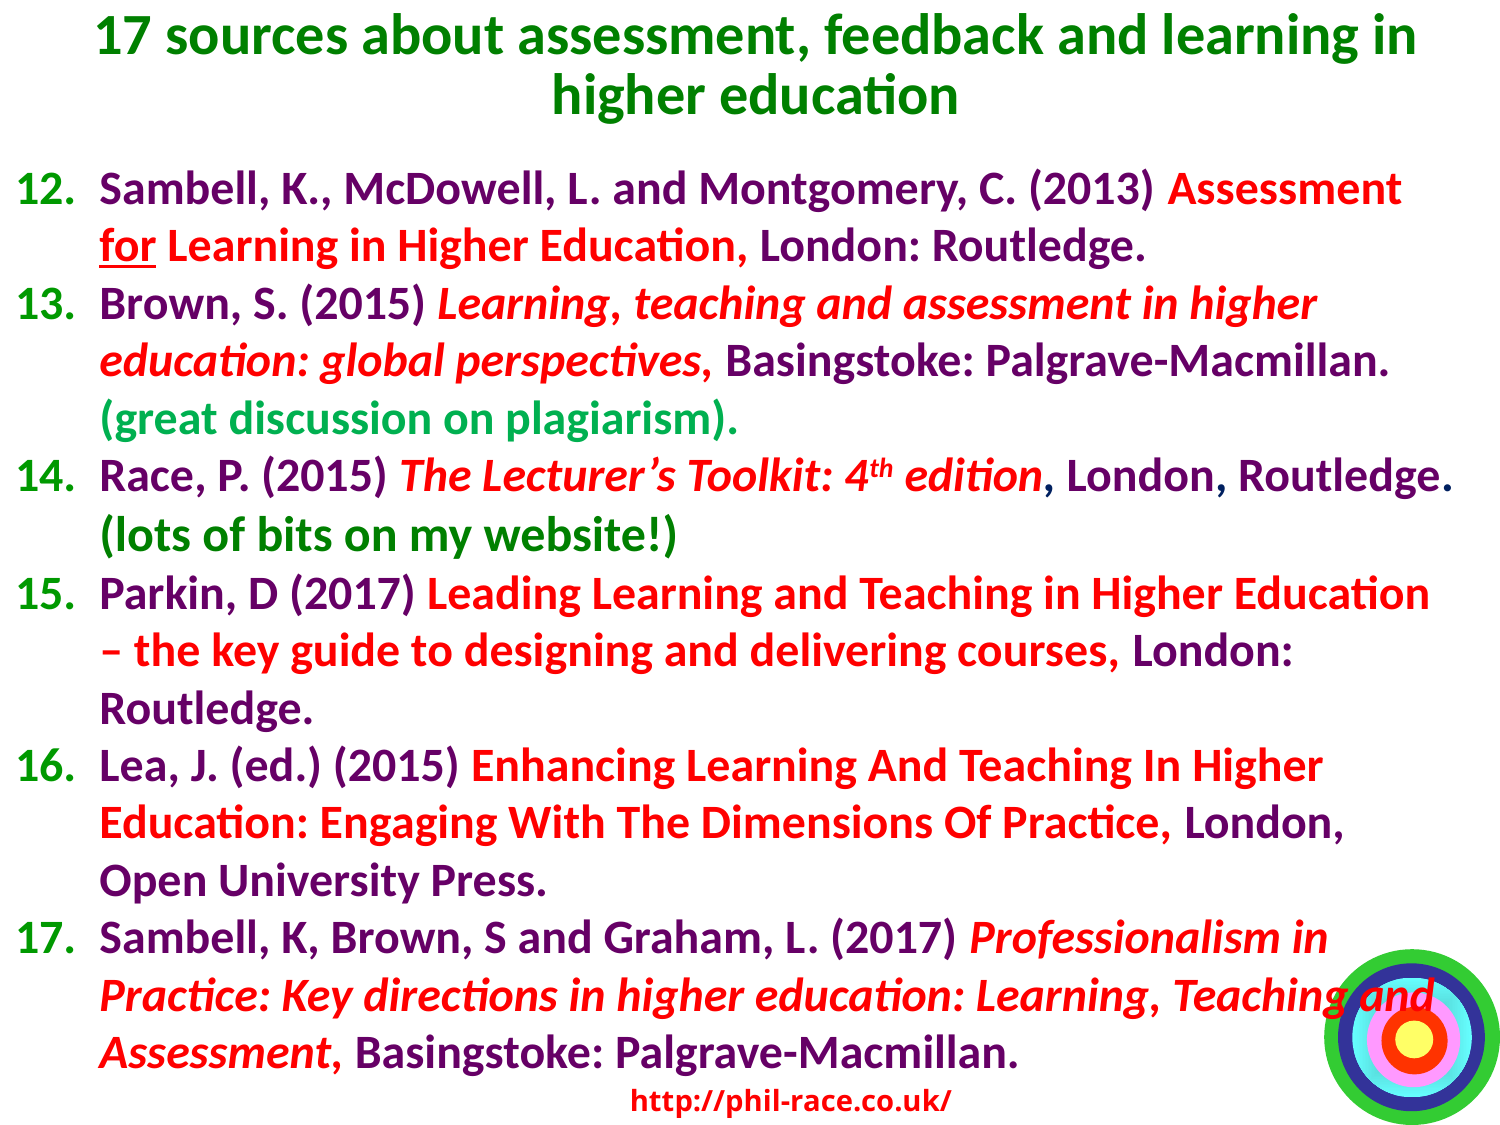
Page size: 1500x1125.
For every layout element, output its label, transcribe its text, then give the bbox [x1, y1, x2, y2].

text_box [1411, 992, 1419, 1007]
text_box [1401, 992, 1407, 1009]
text_box 17 sources about assessment, feedback and learning in higher education [41, 0, 1471, 134]
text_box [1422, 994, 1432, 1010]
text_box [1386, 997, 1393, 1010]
list Sambell, K., McDowell, L. and Montgomery, C. (2013) Assessment for Learning in Higher Education, London: Routledge. Brown, S. (2015) Learning, teaching and assessment in higher education: global perspectives, Basingstoke: Palgrave-Macmillan. (great discussion on plagiarism). Race, P. (2015) The Lecturer’s Toolkit: 4th edition, London, Routledge. (lots of bits on my website!) Parkin, D (2017) Leading Learning and Teaching in Higher Education – the key guide to designing and delivering courses, London: Routledge. Lea, J. (ed.) (2015) Enhancing Learning And Teaching In Higher Education: Engaging With The Dimensions Of Practice, London, Open University Press. Sambell, K, Brown, S and Graham, L. (2017) Professionalism in Practice: Key directions in higher education: Learning, Teaching and Assessment, Basingstoke: Palgrave-Macmillan. [0, 148, 1471, 963]
